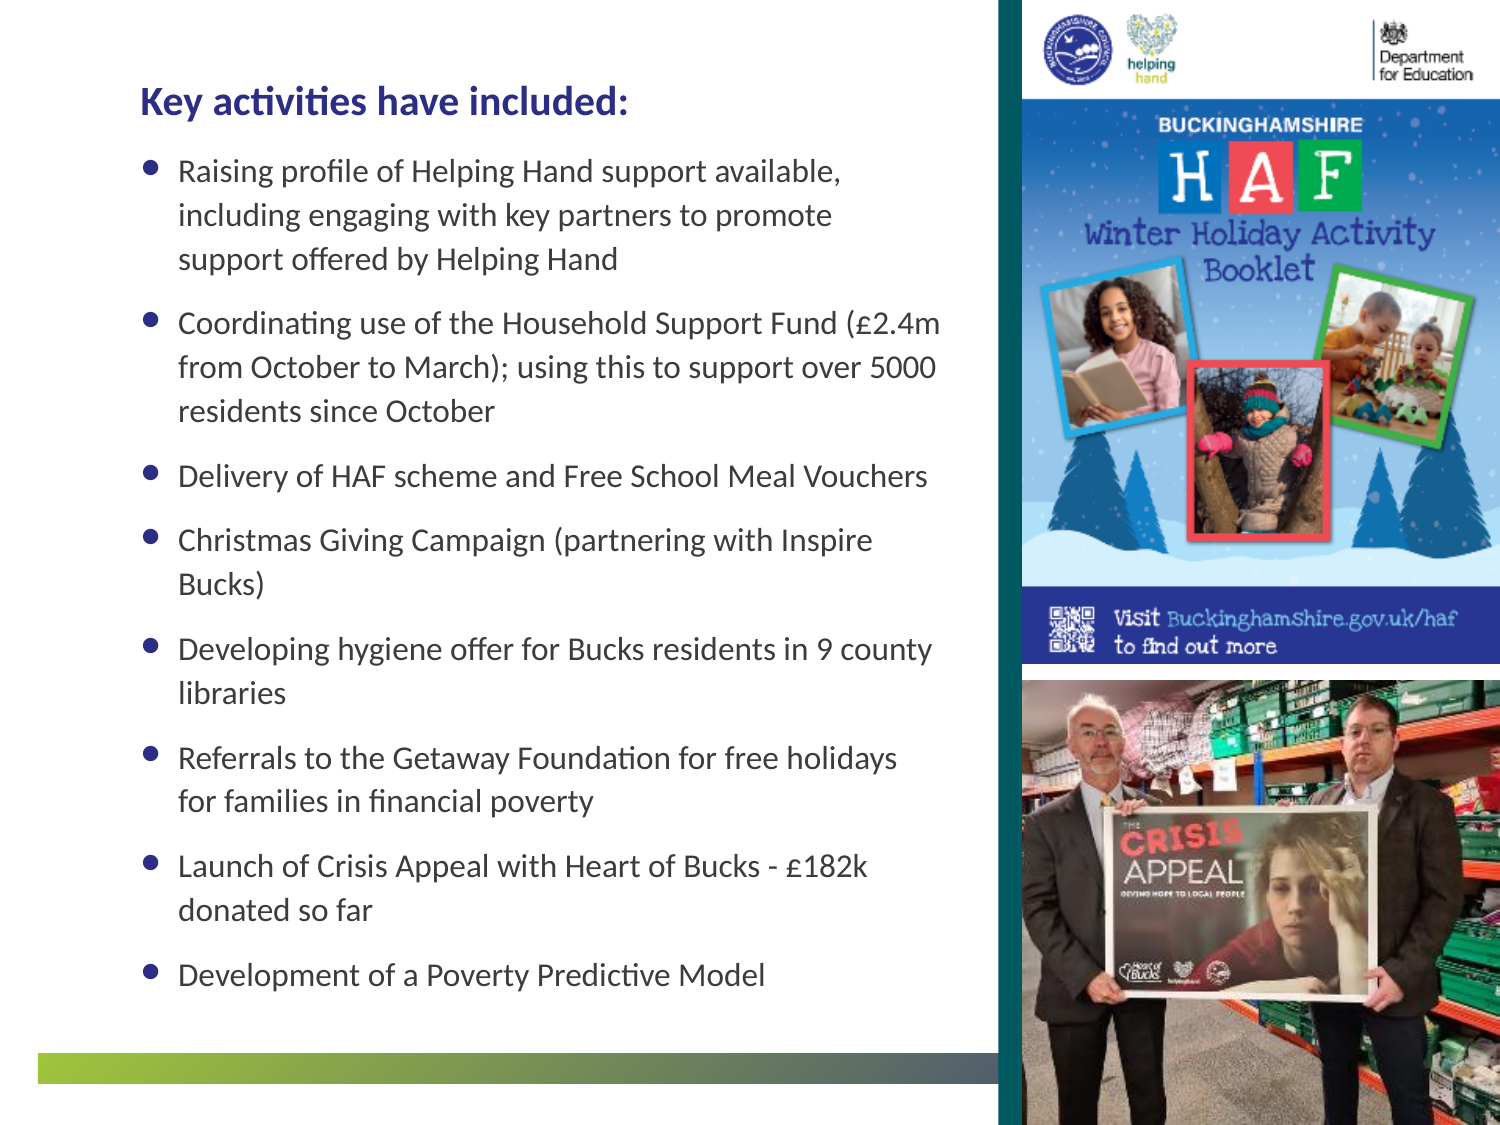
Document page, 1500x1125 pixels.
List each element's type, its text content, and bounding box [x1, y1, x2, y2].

picture [1021, 0, 1500, 664]
picture [1021, 680, 1500, 1125]
text_box [997, 0, 1023, 1125]
text_box Key activities have included: Raising profile of Helping Hand support available, including engaging with key partners to promote support offered by Helping Hand Coordinating use of the Household Support Fund (£2.4m from October to March); using this to support over 5000 residents since October Delivery of HAF scheme and Free School Meal Vouchers Christmas Giving Campaign (partnering with Inspire Bucks) Developing hygiene offer for Bucks residents in 9 county libraries Referrals to the Getaway Foundation for free holidays for families in financial poverty Launch of Crisis Appeal with Heart of Bucks - £182k donated so far Development of a Poverty Predictive Model [125, 66, 957, 1001]
